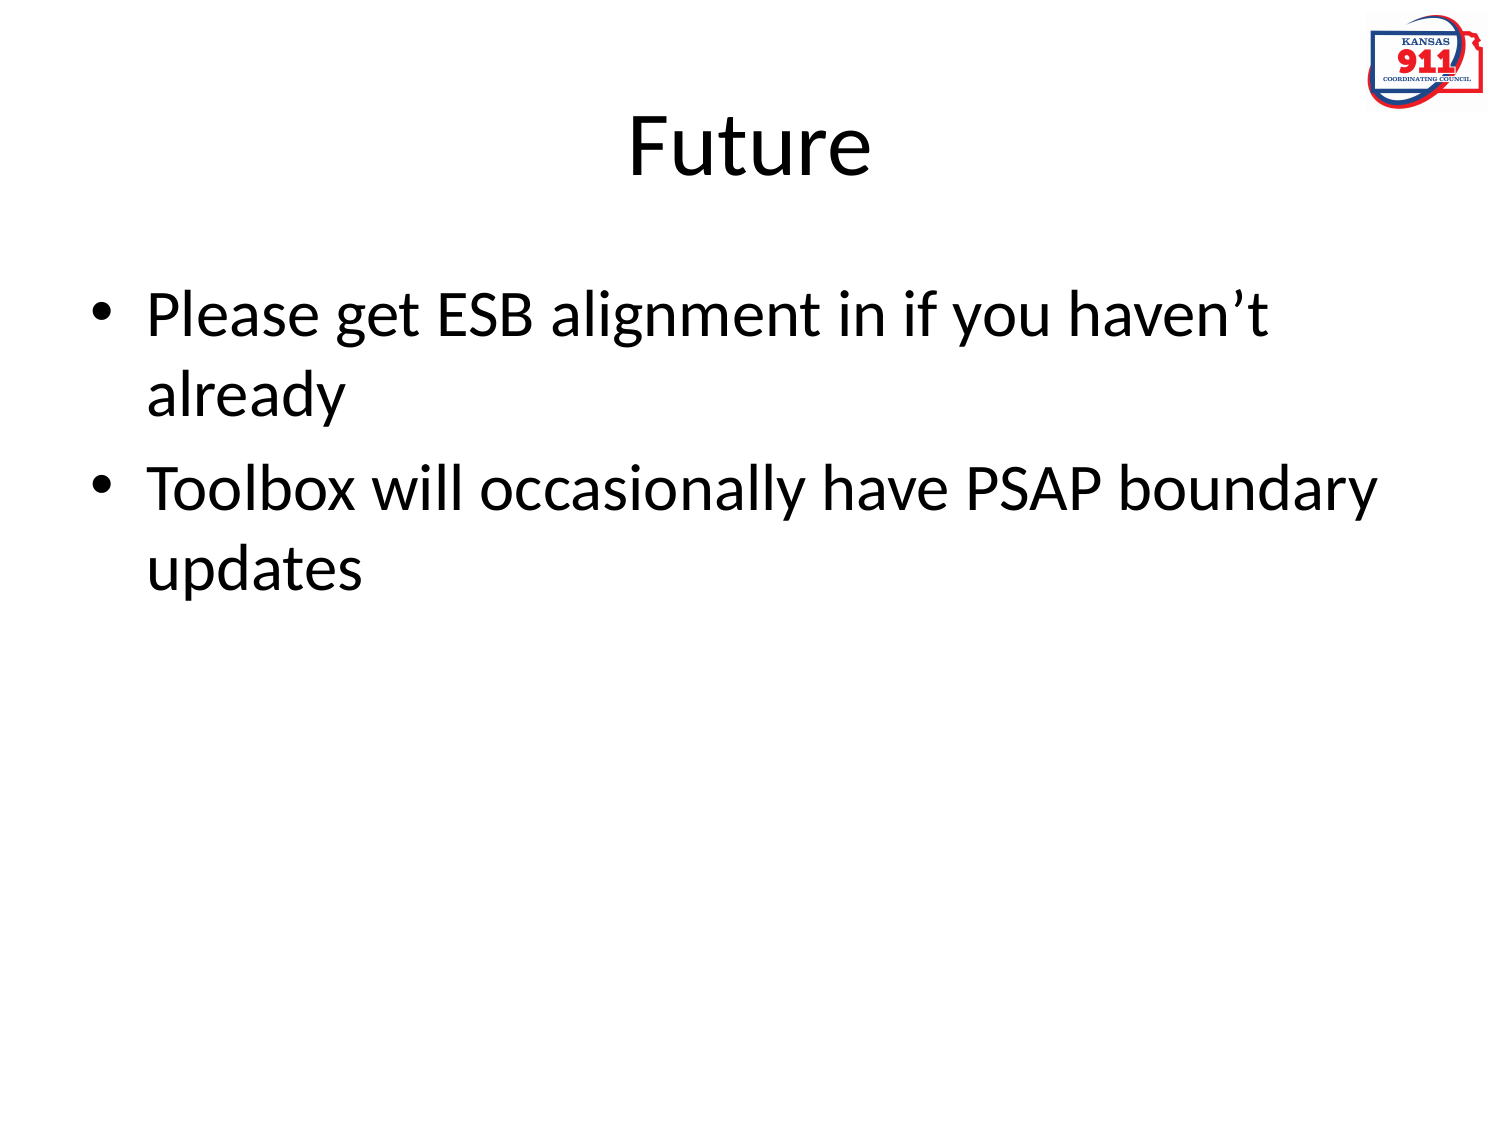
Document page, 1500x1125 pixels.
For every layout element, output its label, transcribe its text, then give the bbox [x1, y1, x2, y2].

picture [1365, 12, 1488, 113]
list Please get ESB alignment in if you haven’t already Toolbox will occasionally have PSAP boundary updates [75, 262, 1425, 1005]
title Future [75, 45, 1425, 233]
